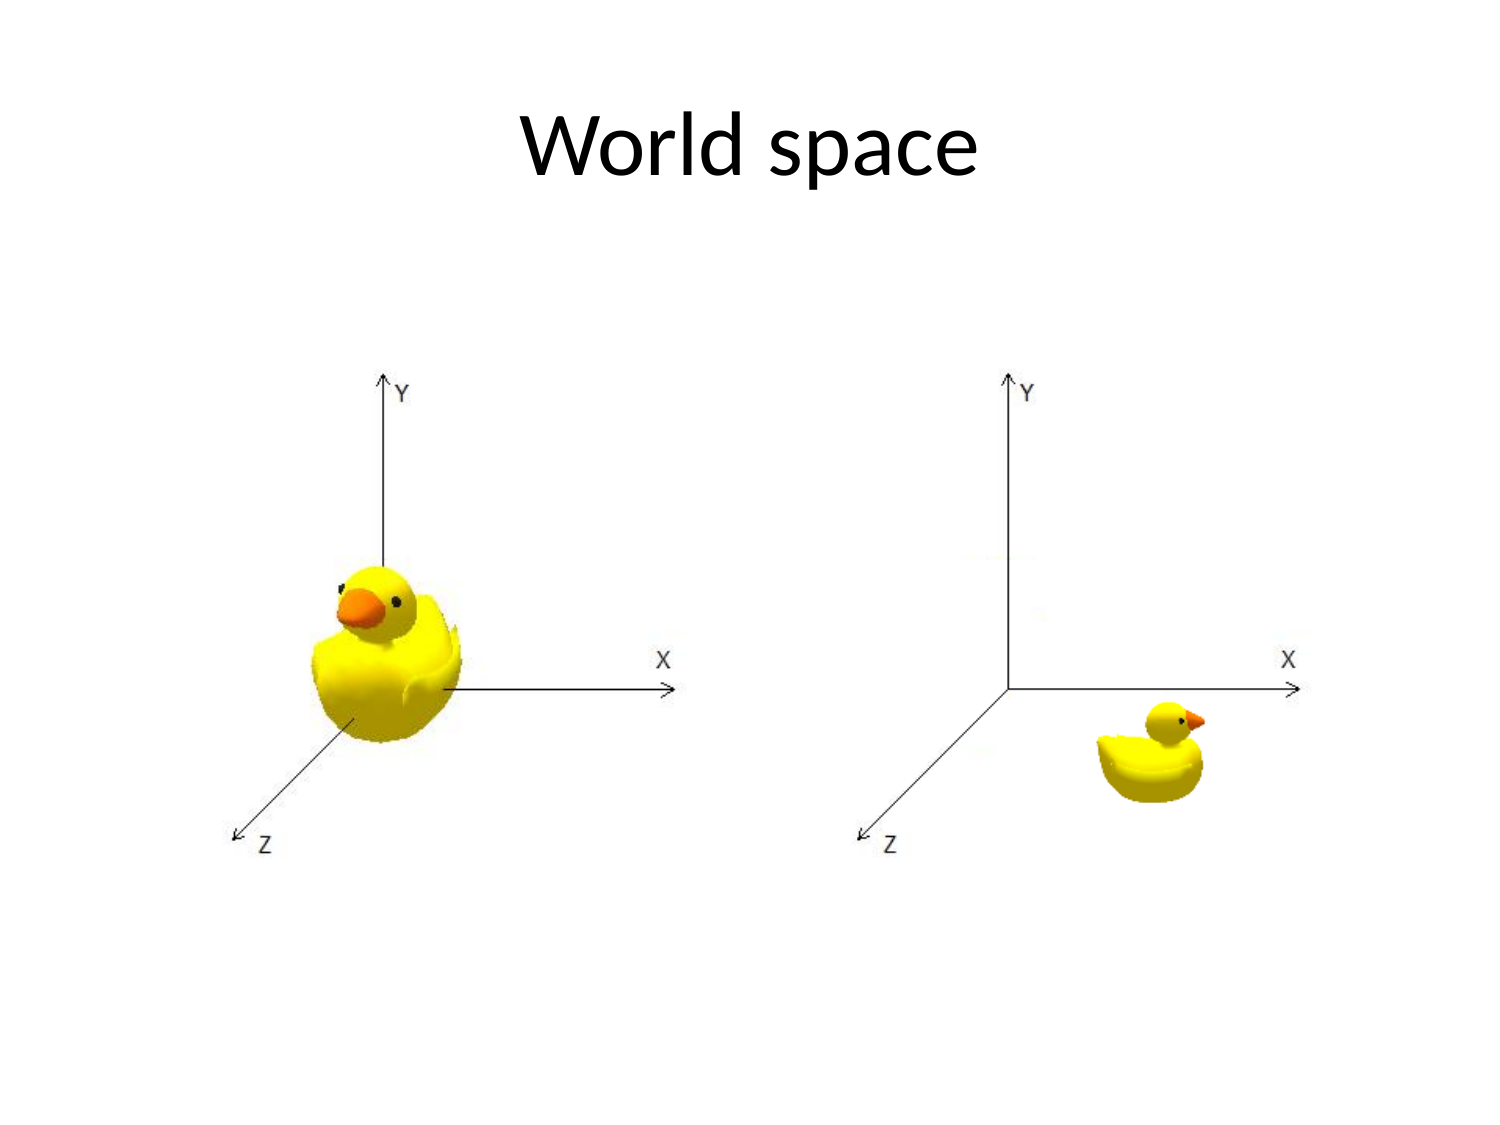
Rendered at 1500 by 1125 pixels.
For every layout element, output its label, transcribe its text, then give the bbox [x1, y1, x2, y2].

picture [759, 364, 1330, 883]
picture [162, 349, 719, 877]
title World space [75, 45, 1425, 233]
